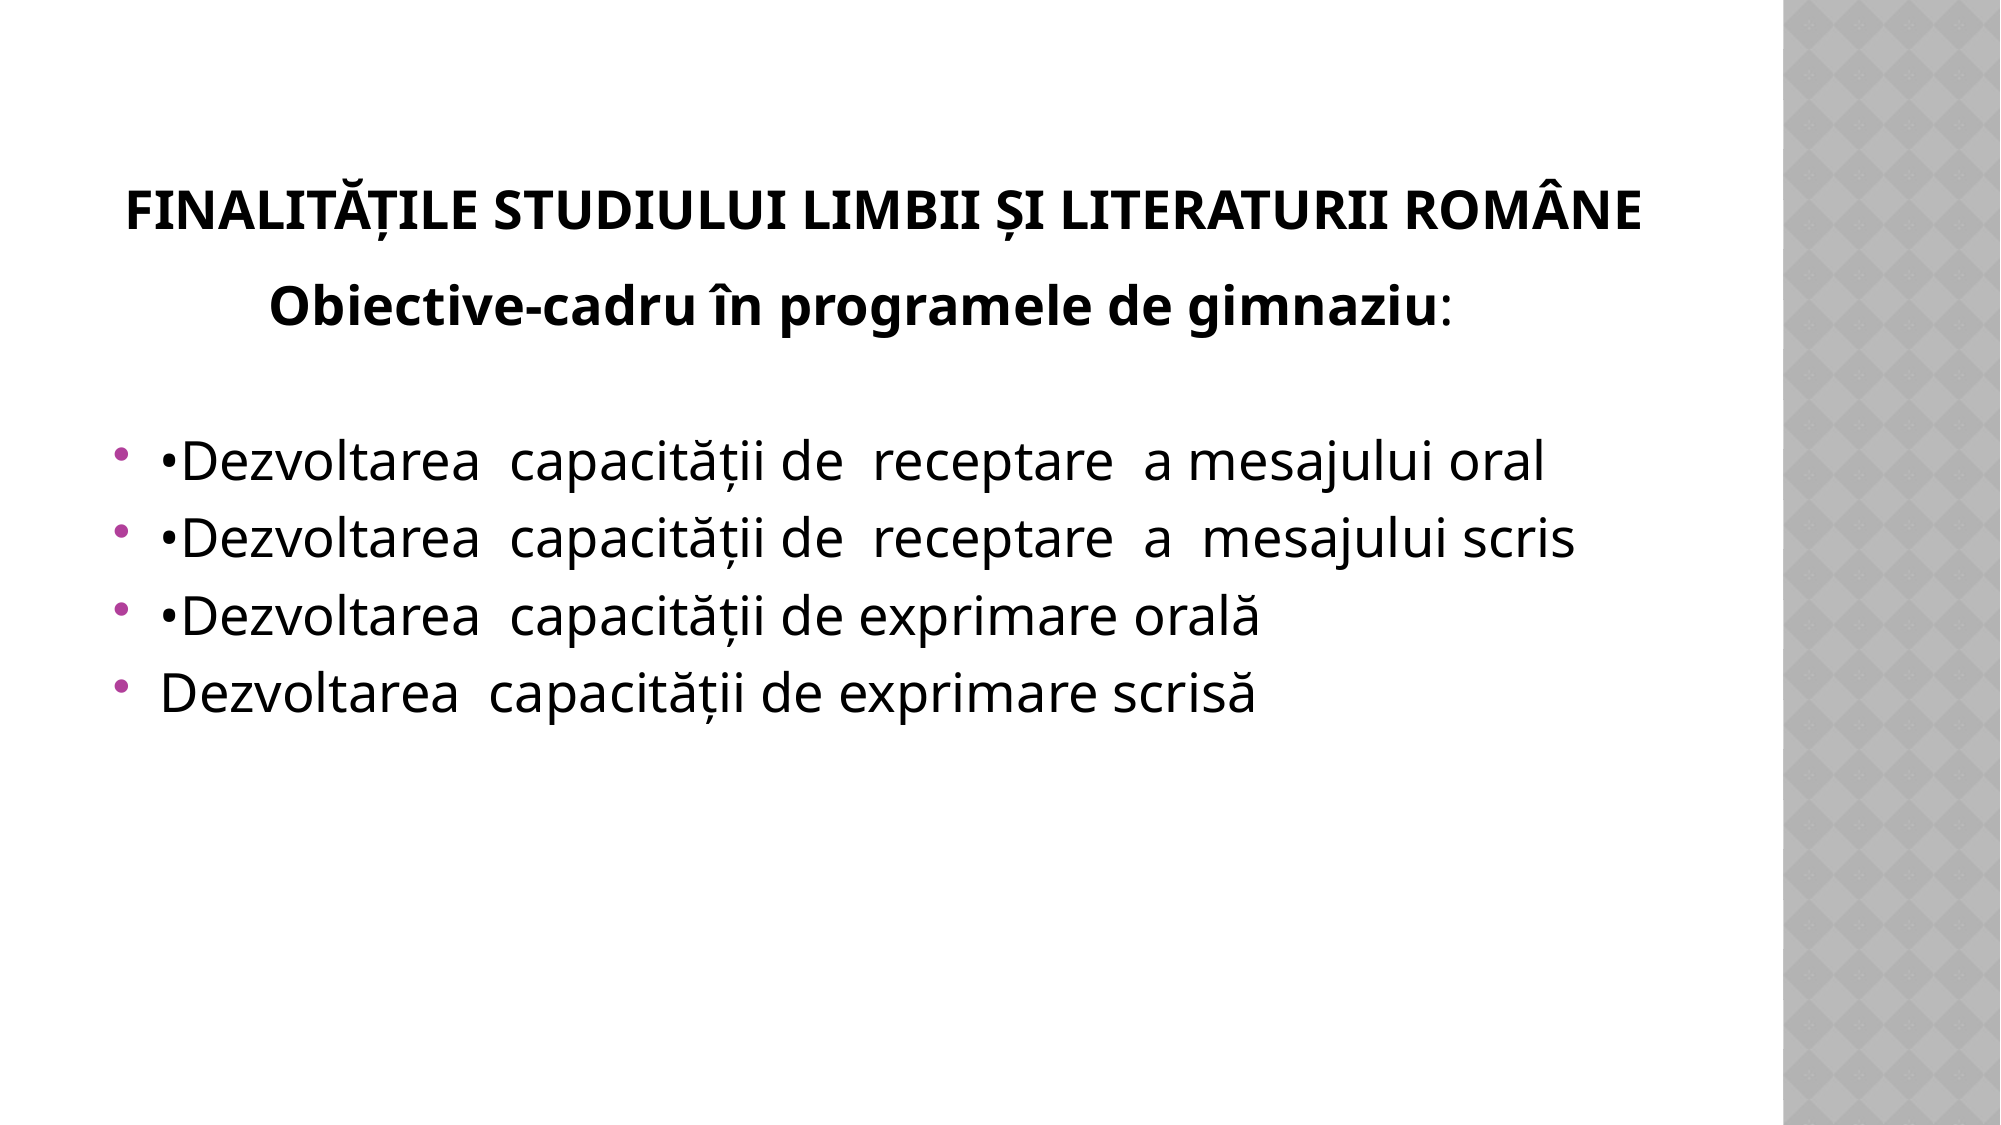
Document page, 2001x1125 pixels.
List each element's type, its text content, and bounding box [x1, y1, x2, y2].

list Obiective-cadru în programele de gimnaziu: •Dezvoltarea capacităţii de receptare a mesajului oral •Dezvoltarea capacităţii de receptare a mesajului scris •Dezvoltarea capacităţii de exprimare orală Dezvoltarea capacităţii de exprimare scrisă [99, 264, 1785, 1059]
title Finalităţile studiului limbii şi literaturii române [99, 52, 1684, 240]
